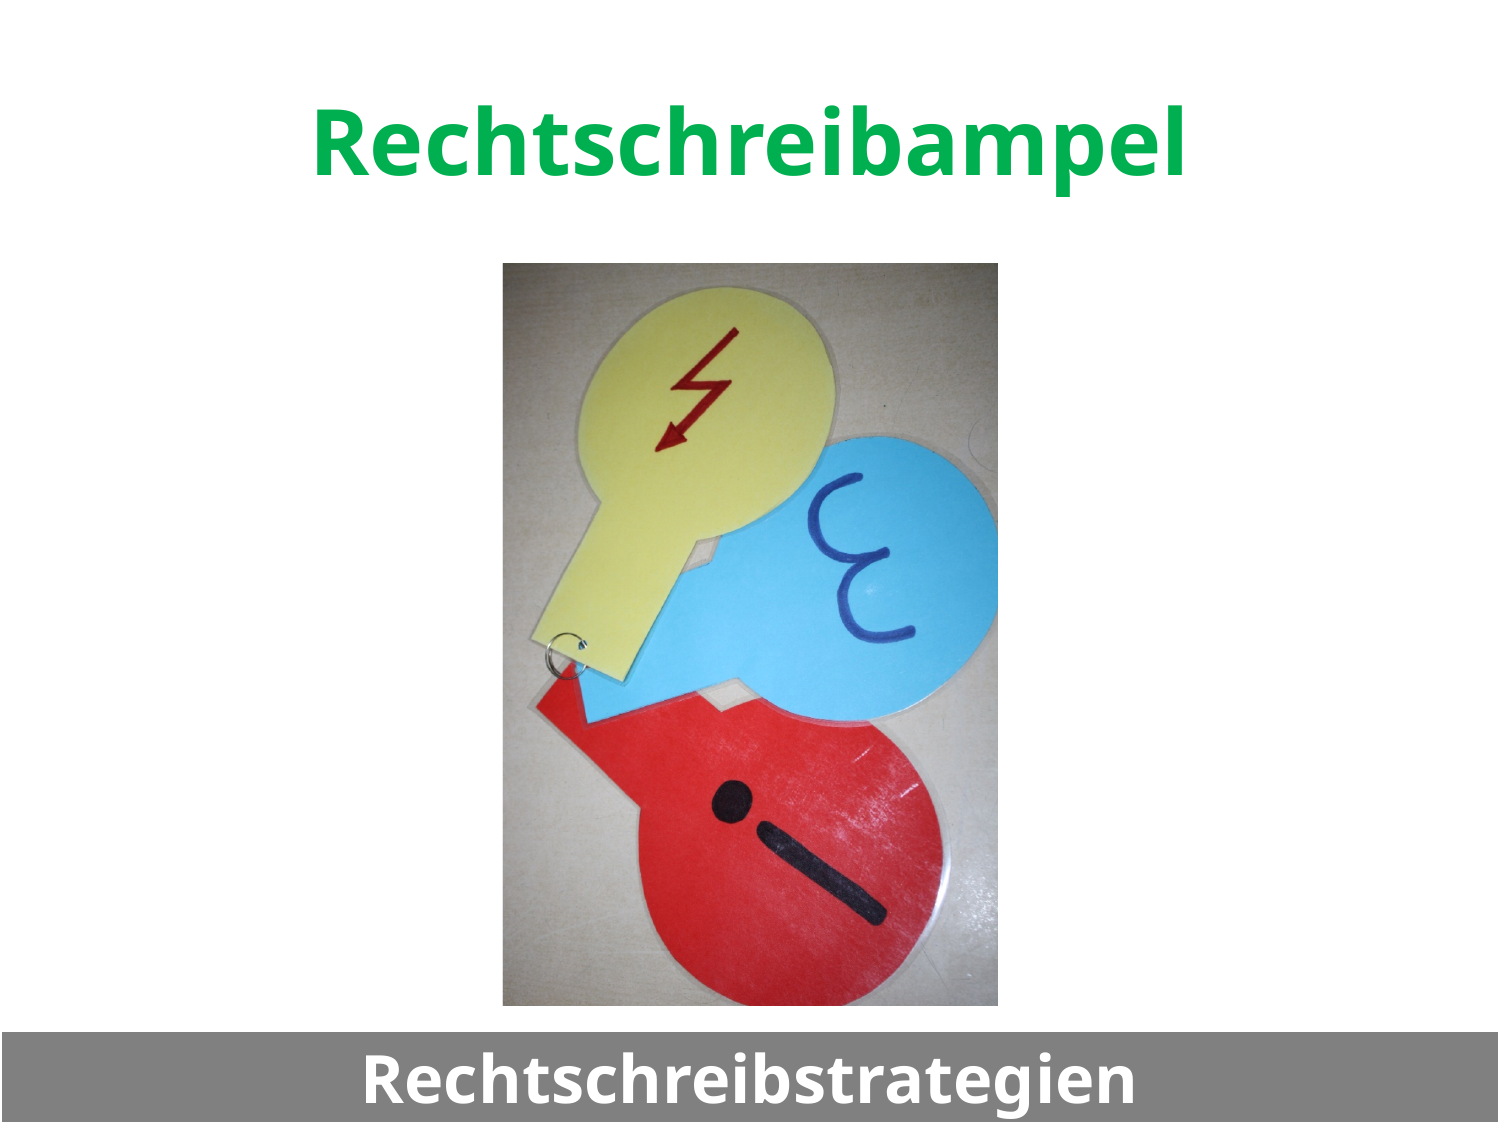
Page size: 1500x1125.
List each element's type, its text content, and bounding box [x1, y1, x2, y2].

text_box Rechtschreibstrategien [0, 1027, 1500, 1125]
picture [503, 263, 998, 386]
slide_number 45 [1074, 1042, 1425, 1103]
picture [503, 882, 998, 1005]
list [378, 386, 1122, 882]
title Rechtschreibampel [75, 45, 1425, 233]
